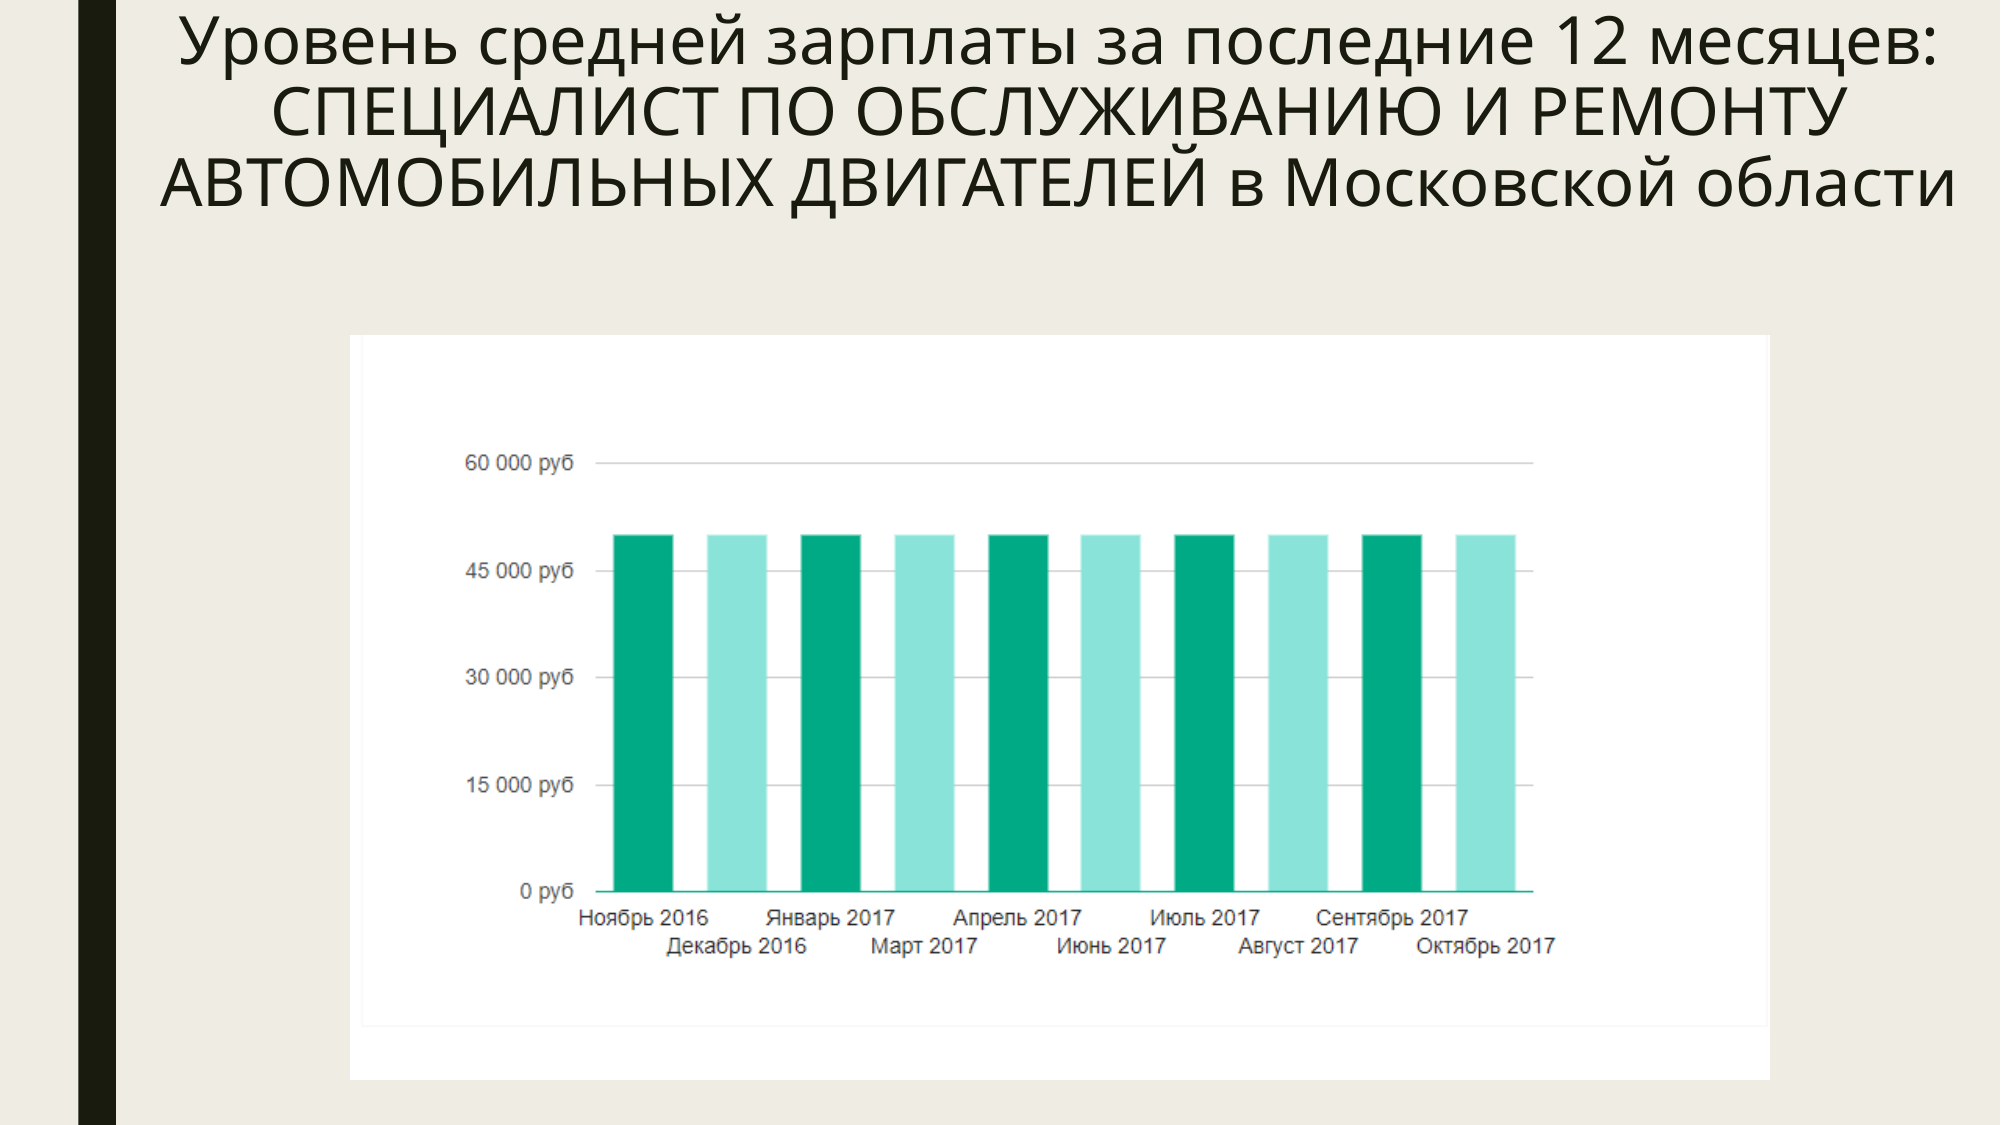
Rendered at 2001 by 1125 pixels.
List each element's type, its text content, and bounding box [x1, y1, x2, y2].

title Уровень средней зарплаты за последние 12 месяцев: СПЕЦИАЛИСТ ПО ОБСЛУЖИВАНИЮ И РЕМОНТУ АВТОМОБИЛЬНЫХ ДВИГАТЕЛЕЙ в Московской области [120, 0, 2000, 229]
picture [350, 335, 1770, 1080]
